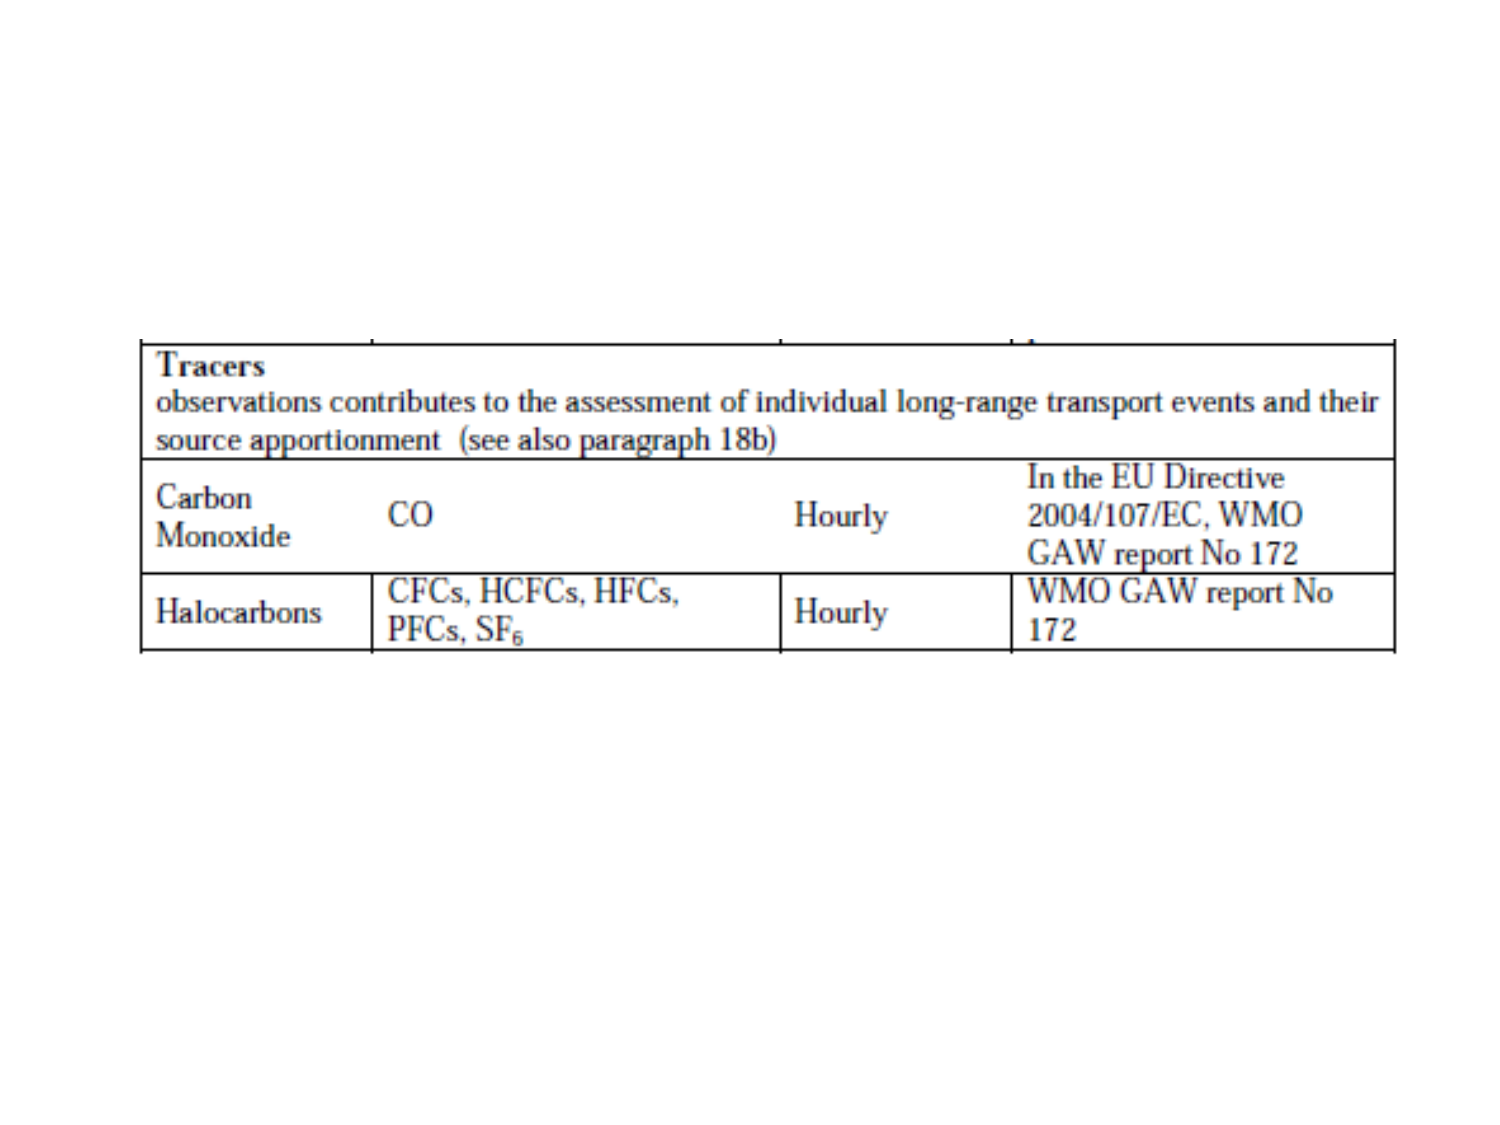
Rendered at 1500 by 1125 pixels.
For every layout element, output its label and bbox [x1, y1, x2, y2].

picture [133, 339, 1407, 662]
